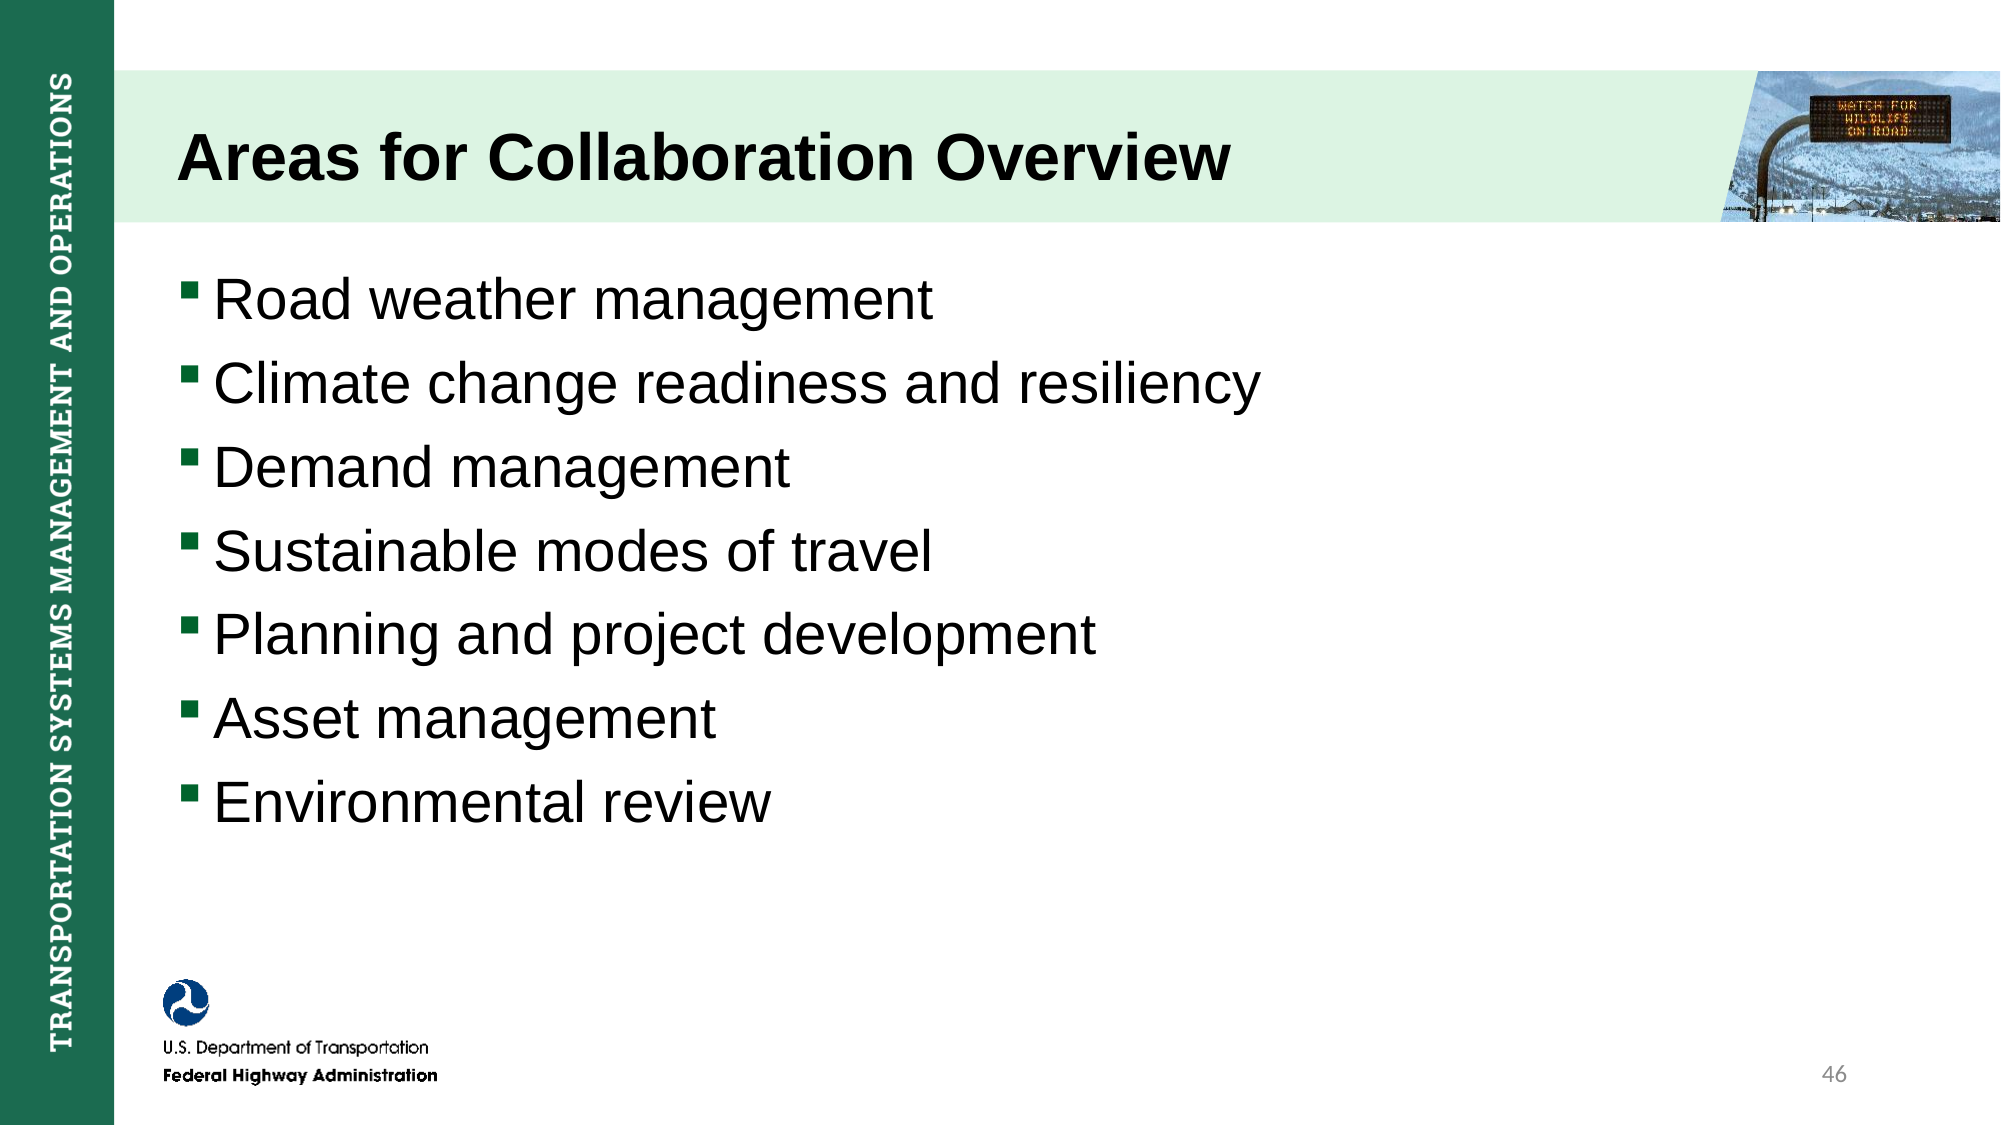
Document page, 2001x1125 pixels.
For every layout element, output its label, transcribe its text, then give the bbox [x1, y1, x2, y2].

picture [46, 64, 109, 1061]
list Road weather management Climate change readiness and resiliency Demand management Sustainable modes of travel Planning and project development Asset management Environmental review [161, 261, 1863, 976]
title Areas for Collaboration Overview [161, 115, 1638, 198]
picture [1721, 71, 2001, 222]
slide_number 46 [1412, 1042, 1863, 1103]
picture [161, 977, 439, 1088]
